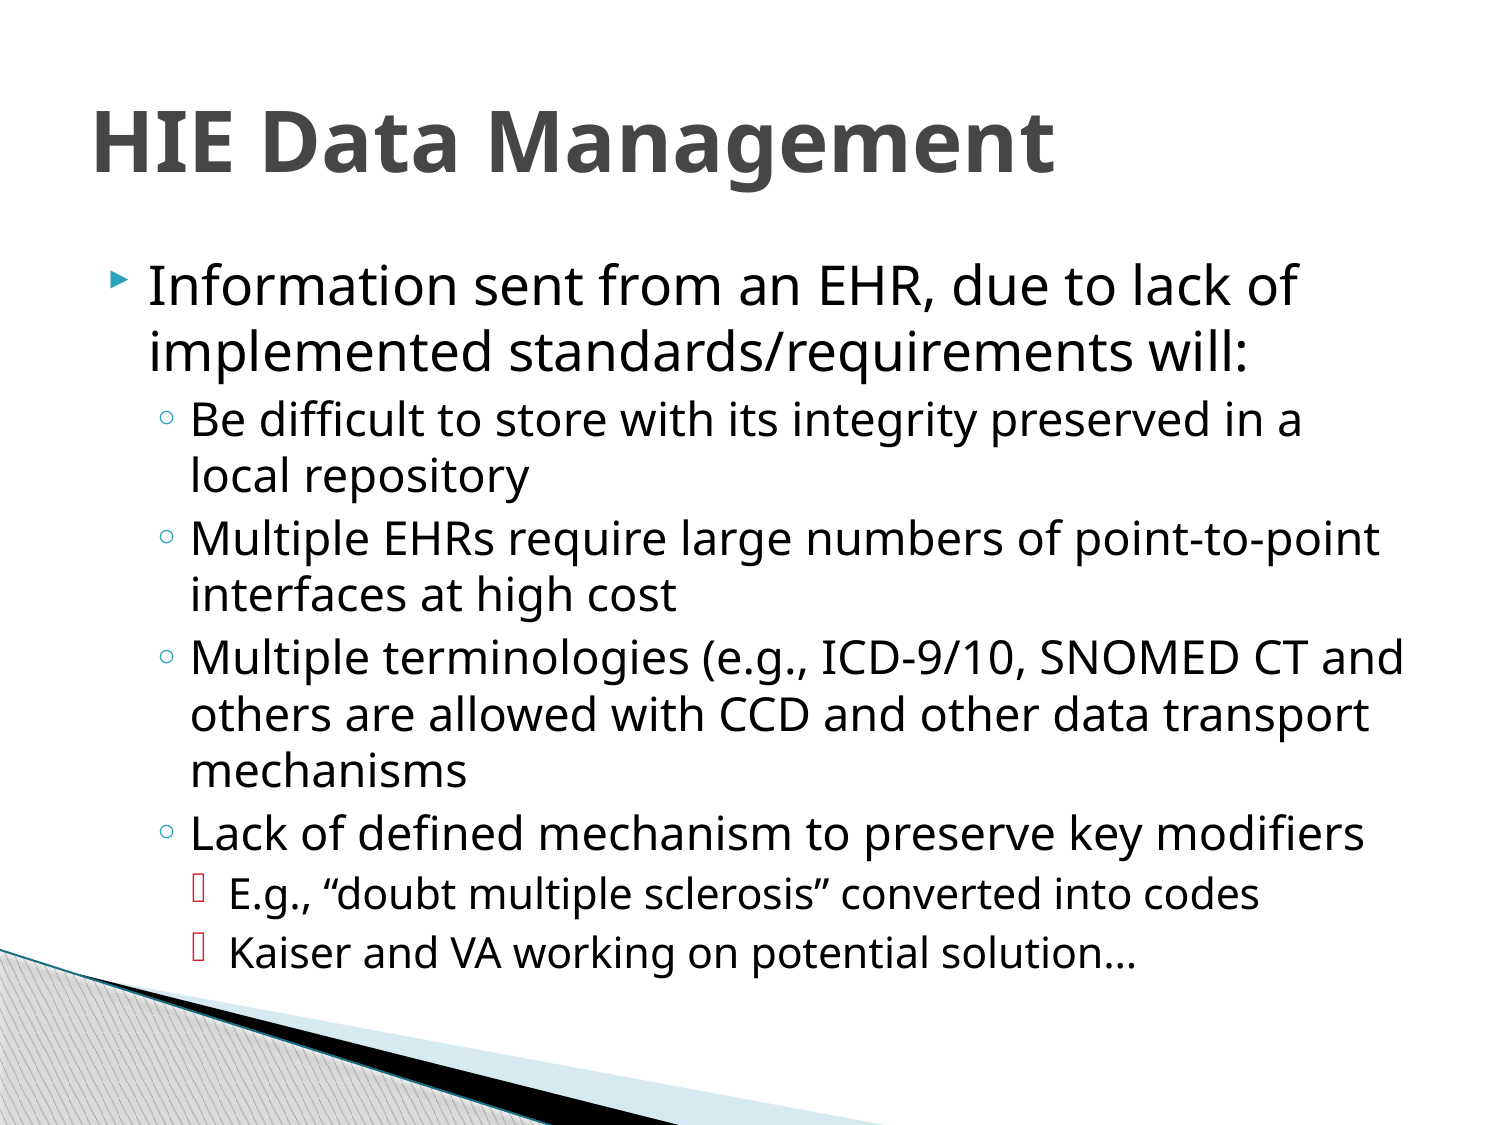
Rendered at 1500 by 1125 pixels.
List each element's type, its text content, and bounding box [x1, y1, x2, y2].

title HIE Data Management [75, 45, 1425, 233]
list Information sent from an EHR, due to lack of implemented standards/requirements will: Be difficult to store with its integrity preserved in a local repository Multiple EHRs require large numbers of point-to-point interfaces at high cost Multiple terminologies (e.g., ICD-9/10, SNOMED CT and others are allowed with CCD and other data transport mechanisms Lack of defined mechanism to preserve key modifiers E.g., “doubt multiple sclerosis” converted into codes Kaiser and VA working on potential solution… [75, 243, 1425, 986]
